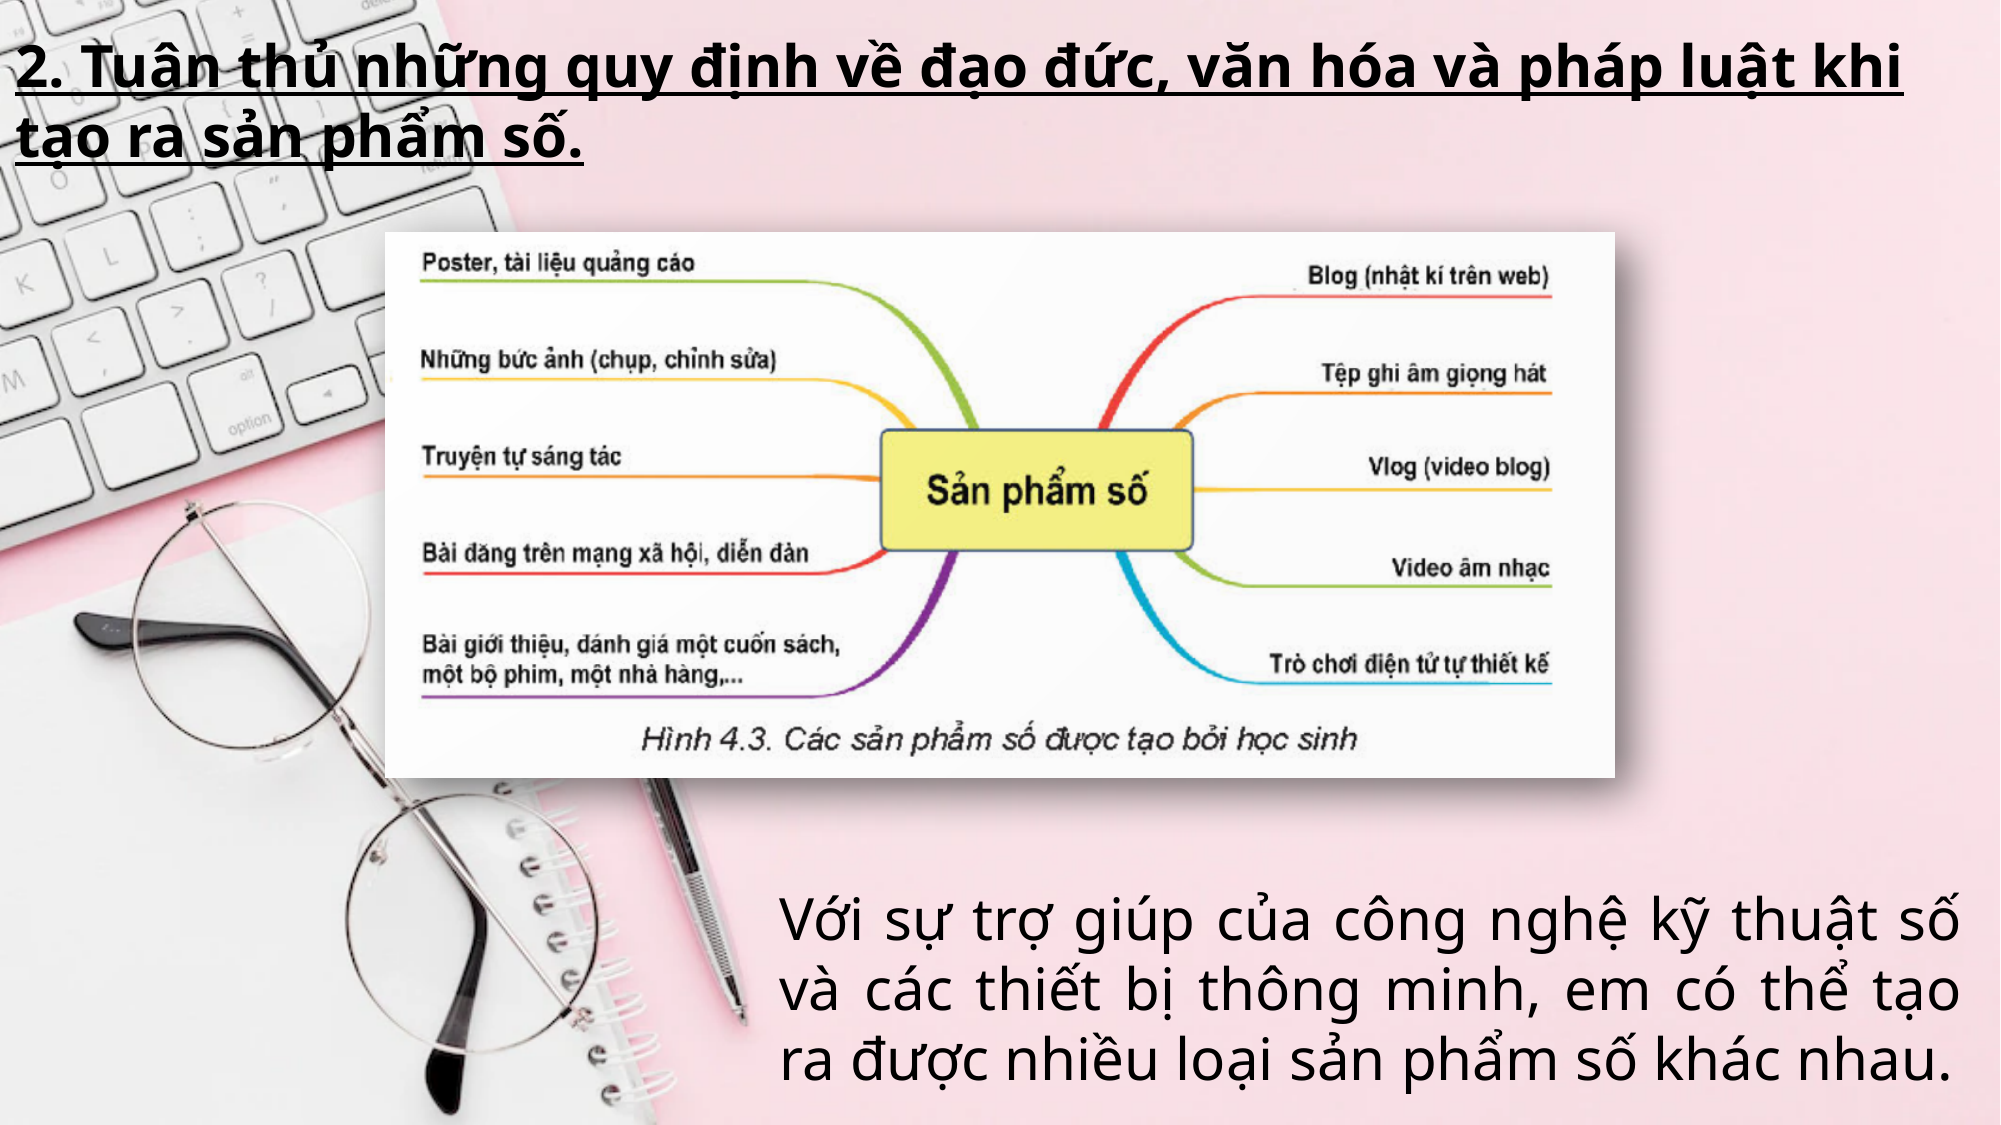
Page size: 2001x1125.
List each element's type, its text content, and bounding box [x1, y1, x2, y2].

text_box Với sự trợ giúp của công nghệ kỹ thuật số và các thiết bị thông minh, em có thể tạo ra được nhiều loại sản phẩm số khác nhau. [764, 874, 1978, 1116]
title 2. Tuân thủ những quy định về đạo đức, văn hóa và pháp luật khi tạo ra sản phẩm số. [0, 9, 1932, 177]
picture [0, 0, 2001, 1125]
